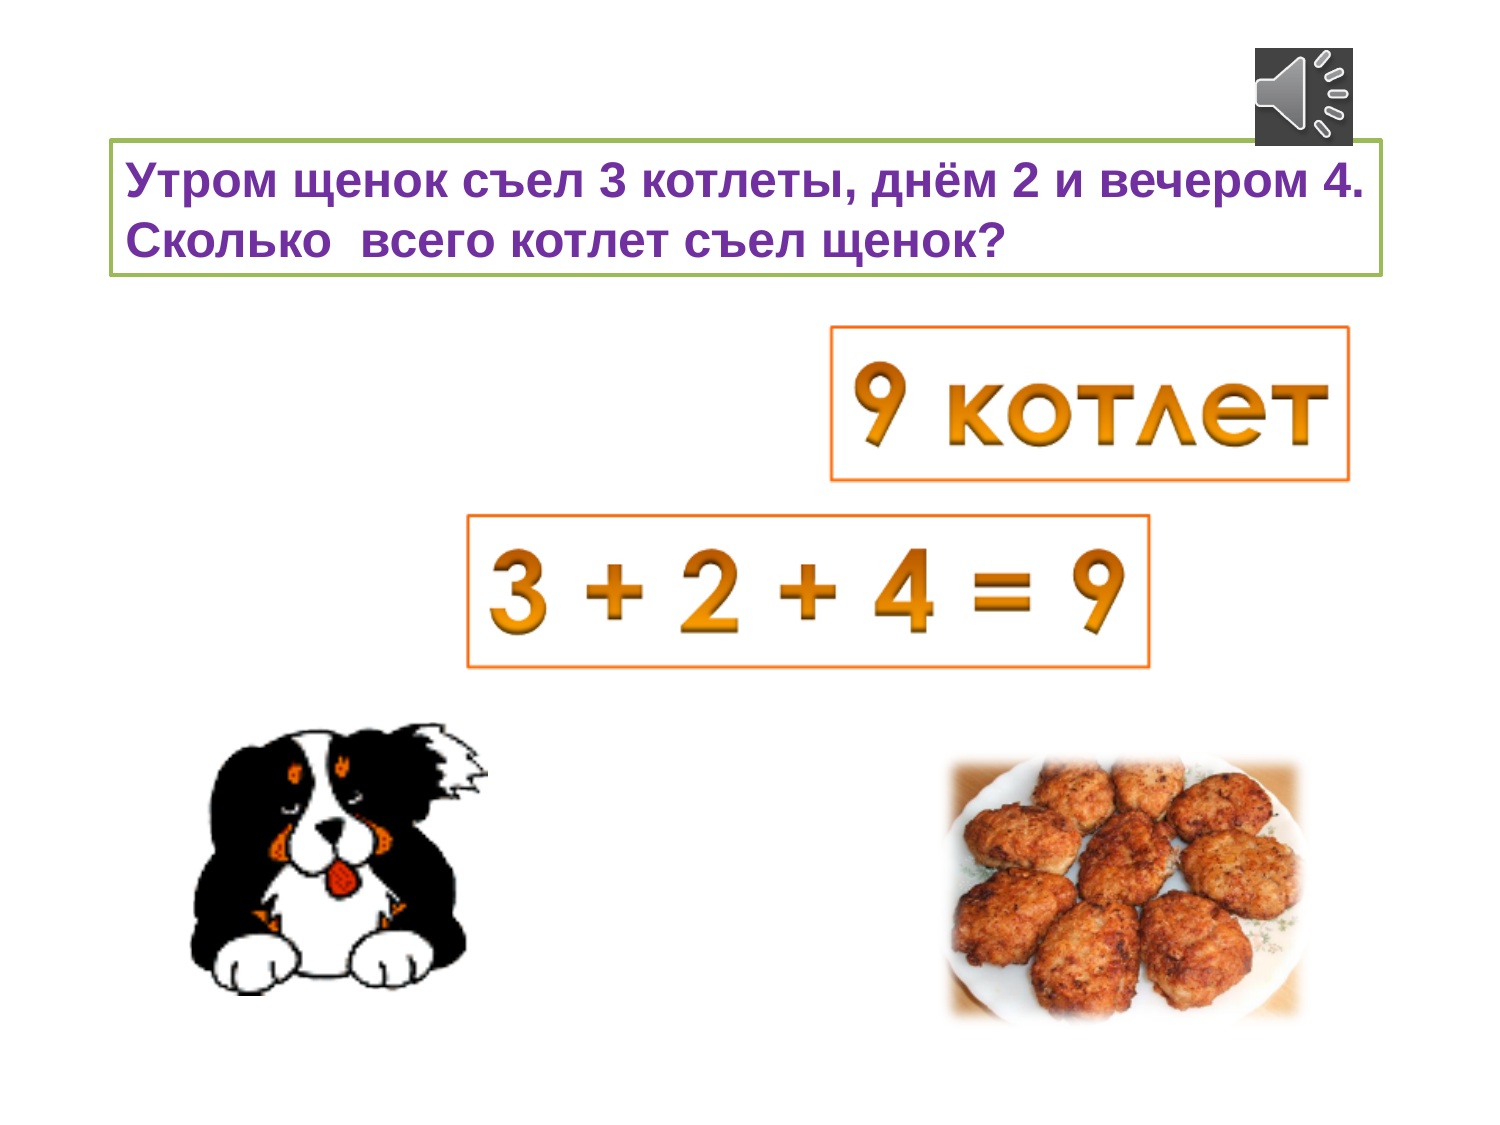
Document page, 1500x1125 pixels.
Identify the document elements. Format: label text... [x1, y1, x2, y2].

picture [779, 299, 1400, 484]
picture [1253, 46, 1355, 148]
picture [128, 486, 1200, 997]
text_box Утром щенок съел 3 котлеты, днём 2 и вечером 4. Сколько всего котлет съел щенок? [109, 138, 1383, 277]
picture [936, 748, 1315, 1033]
